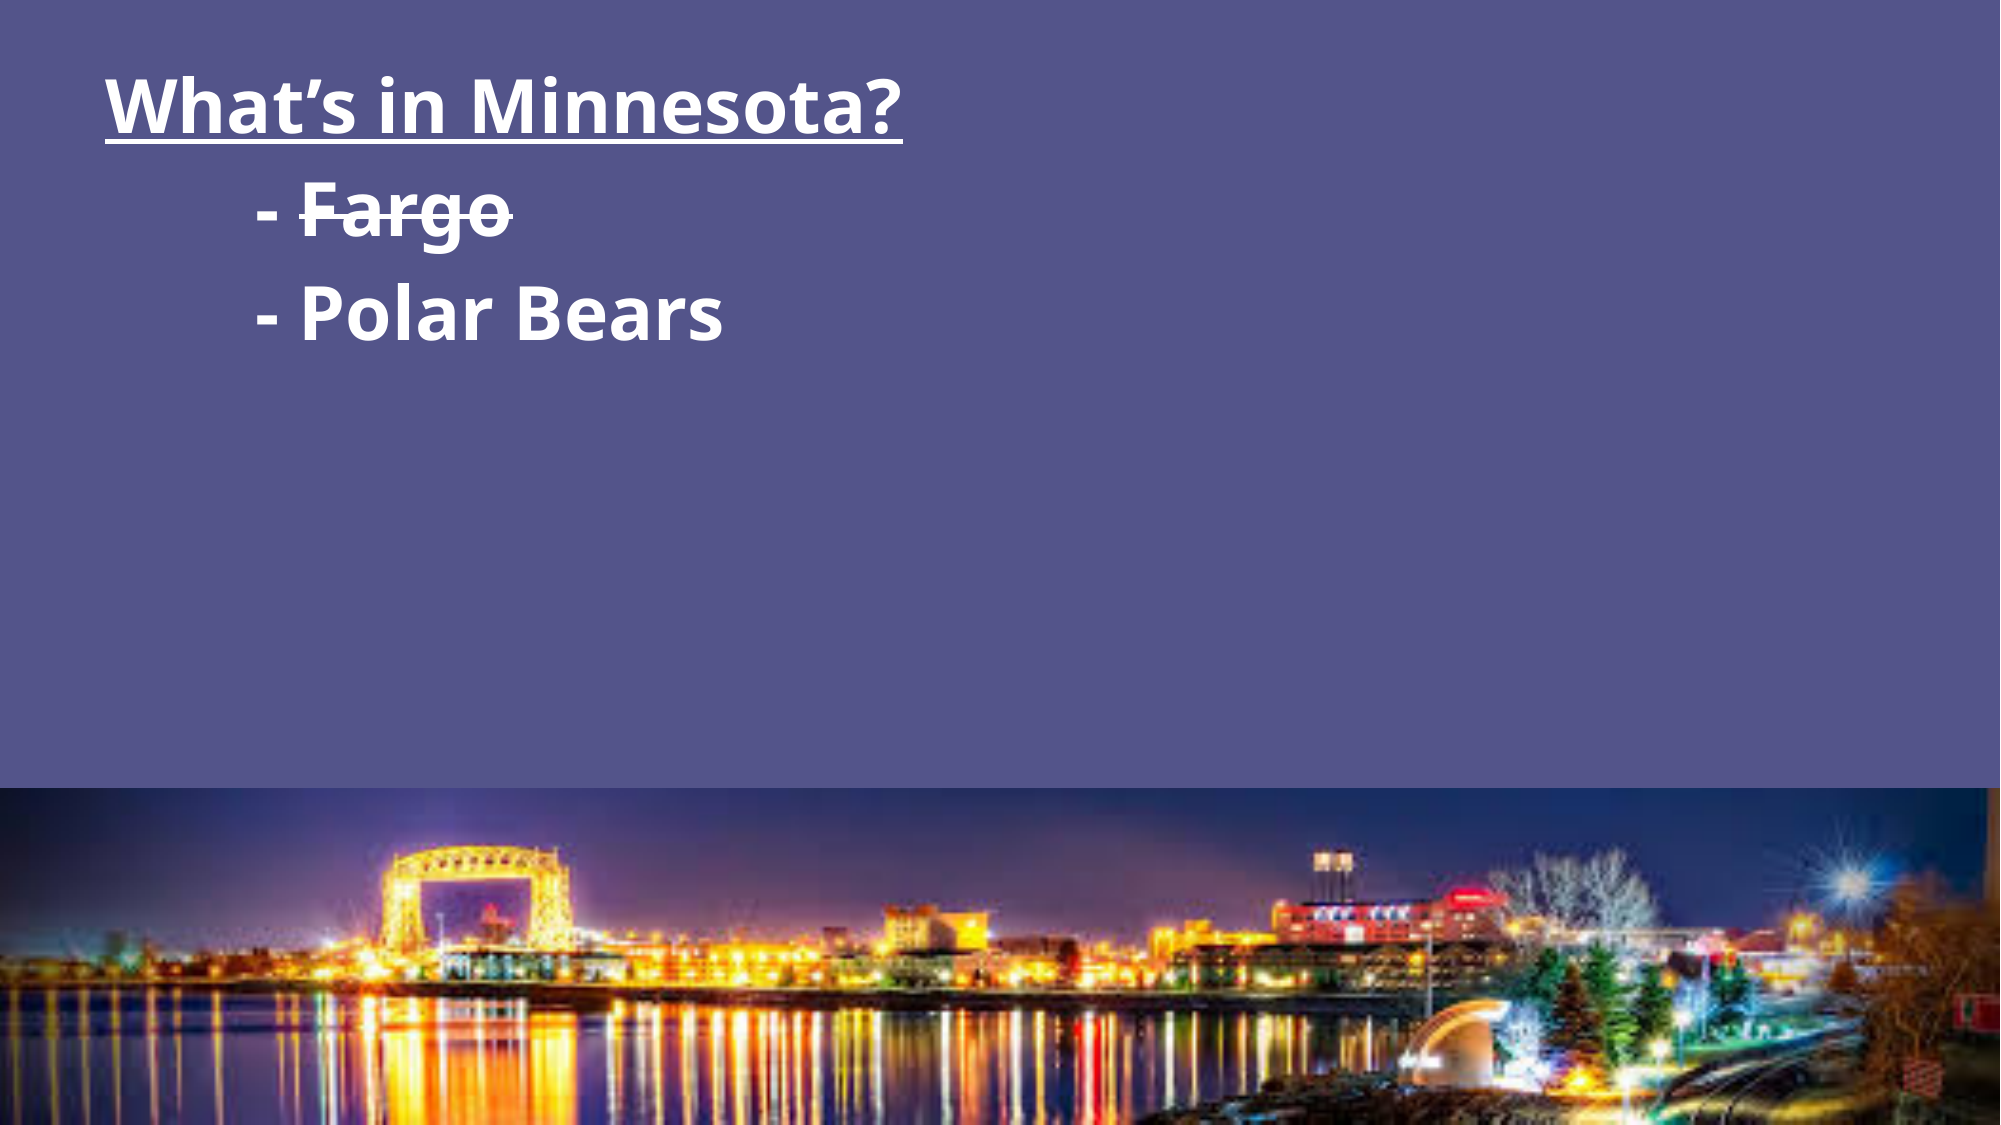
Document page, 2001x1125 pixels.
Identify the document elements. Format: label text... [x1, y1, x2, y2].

picture [0, 788, 2000, 1125]
subtitle What’s in Minnesota? - Fargo - Polar Bears [90, 64, 1893, 788]
